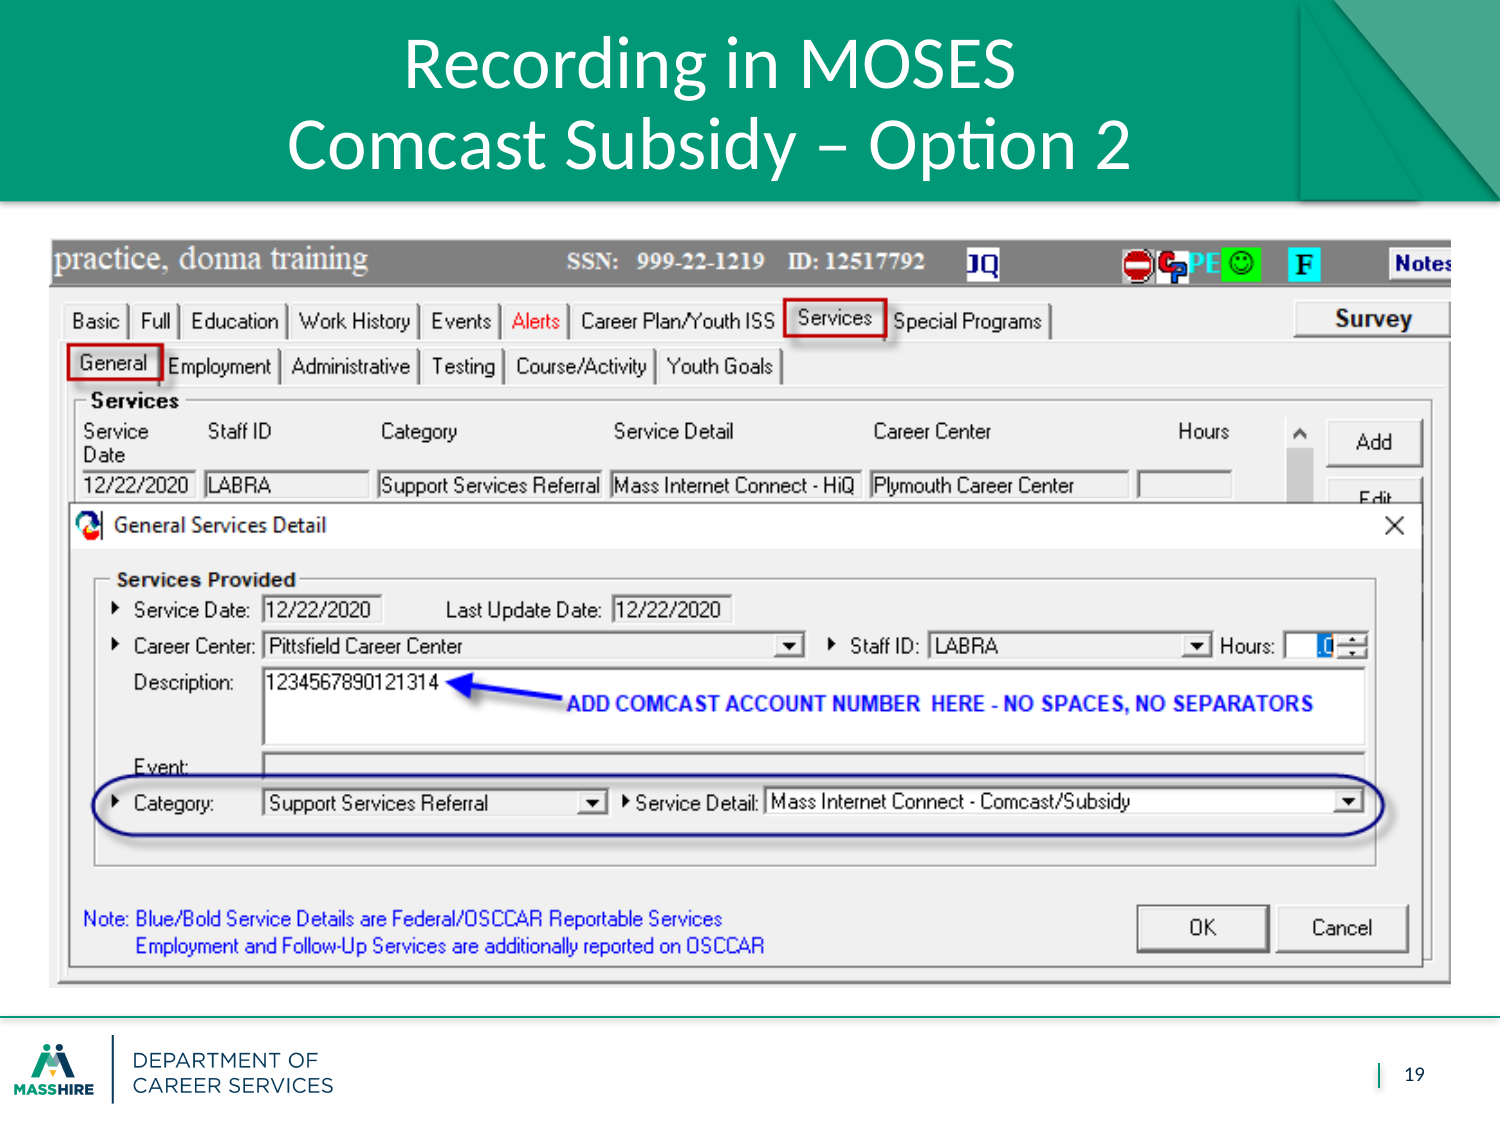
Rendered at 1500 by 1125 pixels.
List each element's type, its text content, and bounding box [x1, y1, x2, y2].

picture [49, 237, 1451, 988]
title Recording in MOSES Comcast Subsidy – Option 2 [125, 26, 1296, 183]
picture [6, 1031, 341, 1109]
slide_number 19 [1376, 1042, 1425, 1103]
